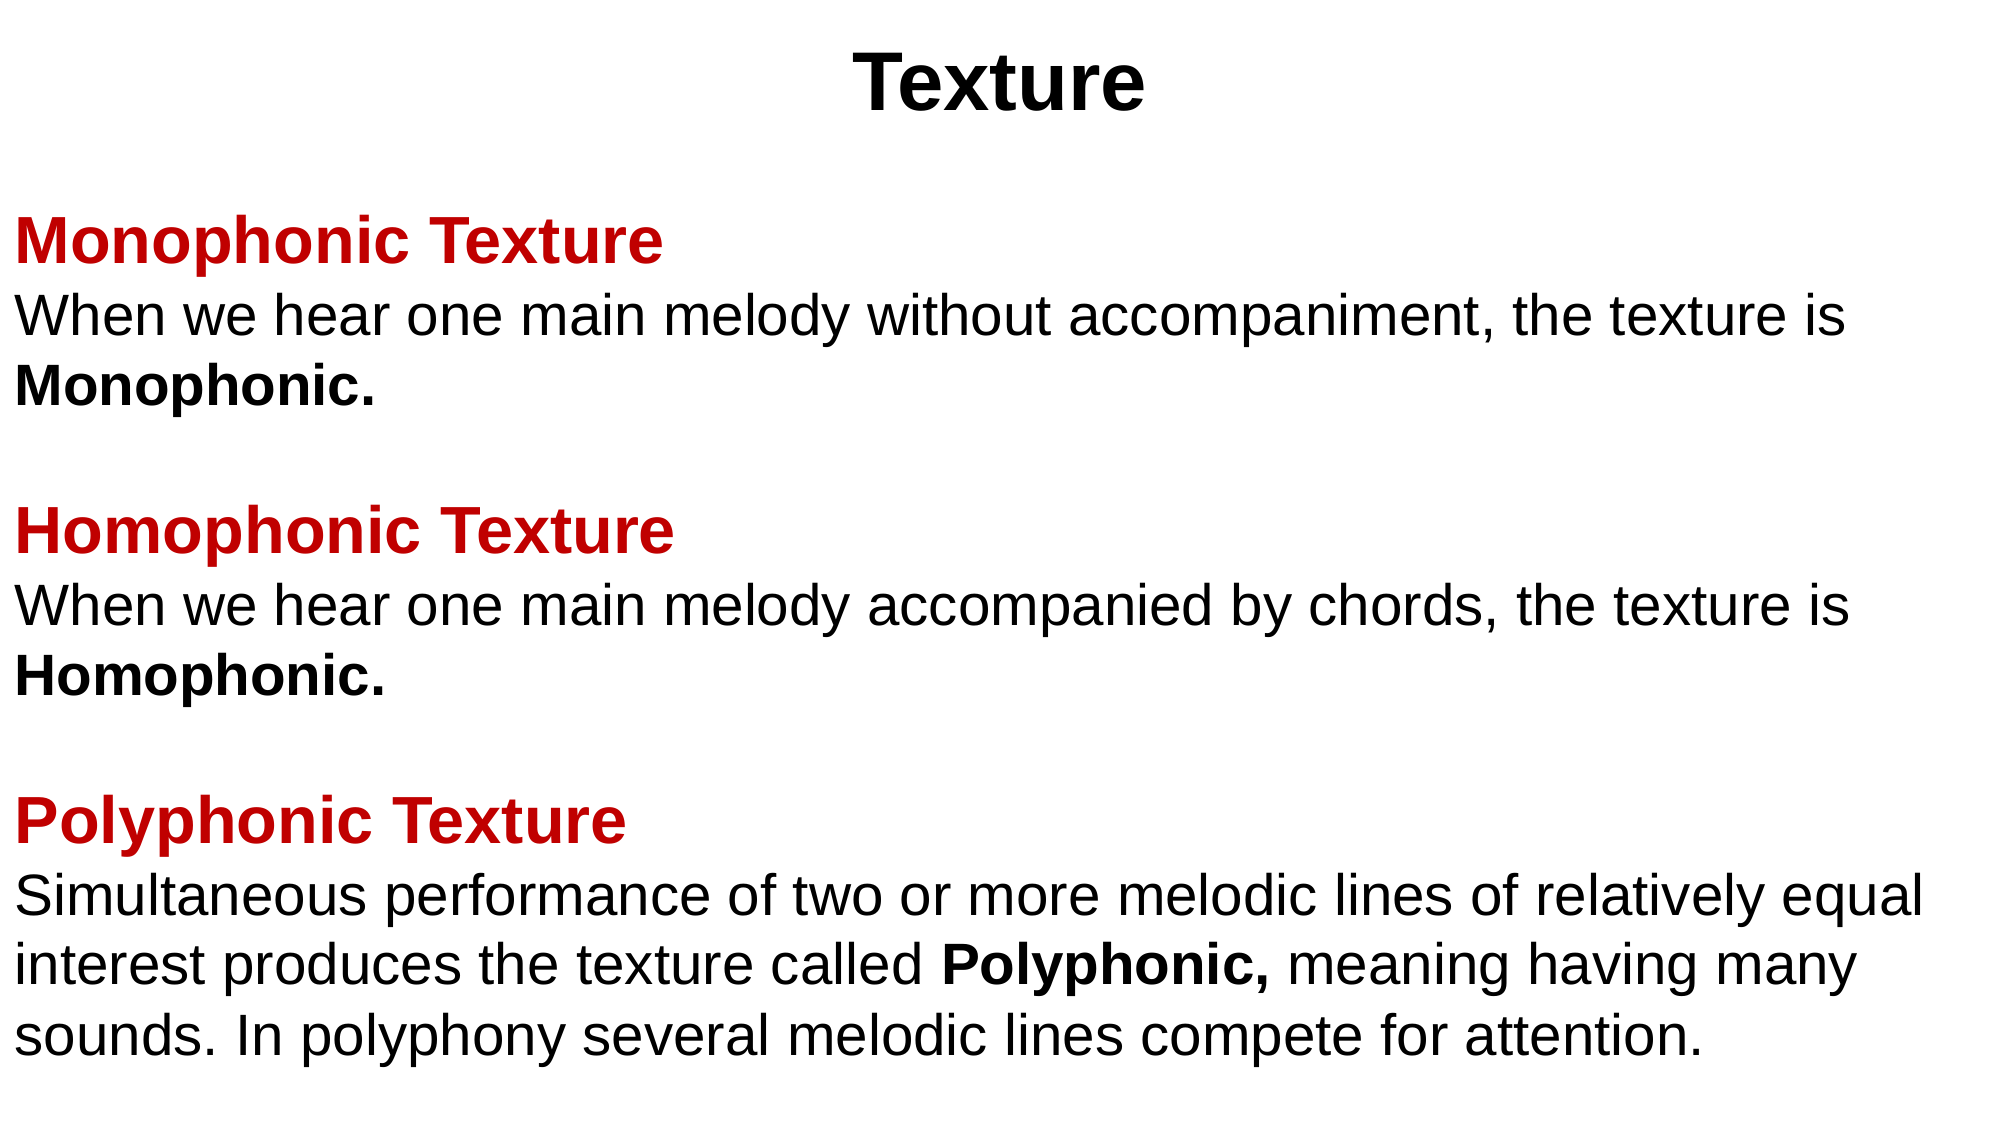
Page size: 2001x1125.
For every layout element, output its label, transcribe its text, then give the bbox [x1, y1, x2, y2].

text_box Texture Monophonic Texture When we hear one main melody without accompaniment, the texture is Monophonic. Homophonic Texture When we hear one main melody accompanied by chords, the texture is Homophonic. Polyphonic Texture Simultaneous performance of two or more melodic lines of relatively equal interest produces the texture called Polyphonic, meaning having many sounds. In polyphony several melodic lines compete for attention. [0, 19, 2000, 1075]
